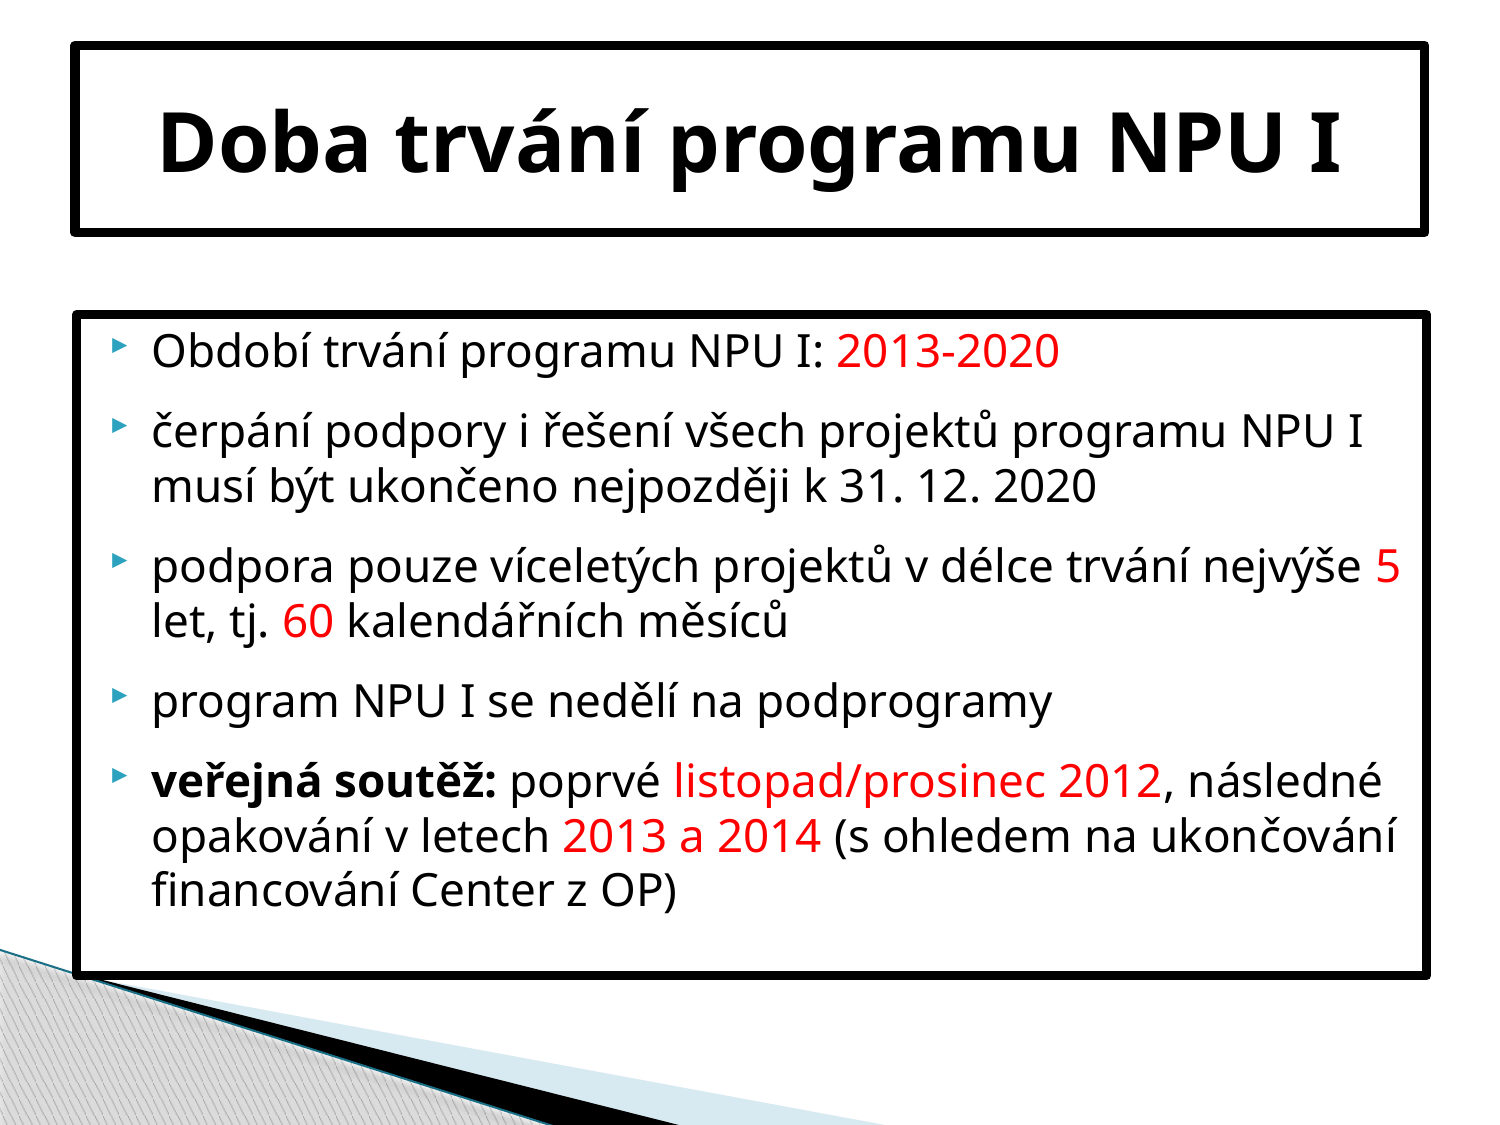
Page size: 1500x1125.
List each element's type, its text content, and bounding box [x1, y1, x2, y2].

title Doba trvání programu NPU I [70, 41, 1429, 237]
list Období trvání programu NPU I: 2013-2020 čerpání podpory i řešení všech projektů programu NPU I musí být ukončeno nejpozději k 31. 12. 2020 podpora pouze víceletých projektů v délce trvání nejvýše 5 let, tj. 60 kalendářních měsíců program NPU I se nedělí na podprogramy veřejná soutěž: poprvé listopad/prosinec 2012, následné opakování v letech 2013 a 2014 (s ohledem na ukončování financování Center z OP) [72, 310, 1431, 980]
